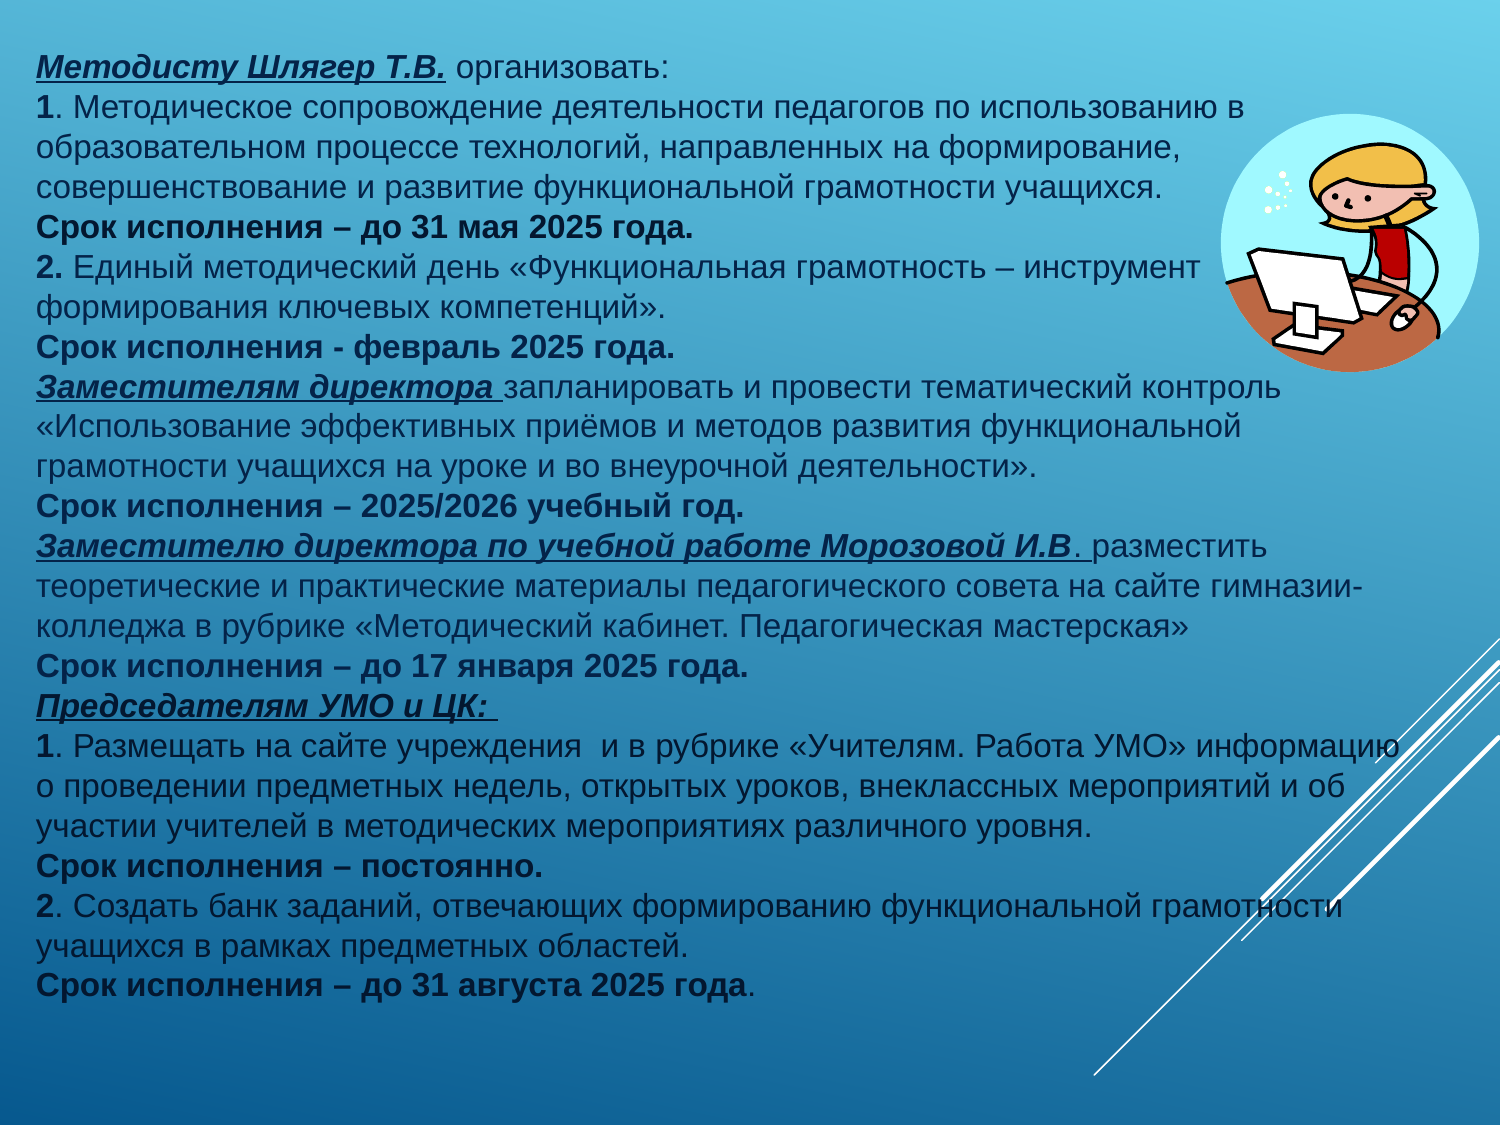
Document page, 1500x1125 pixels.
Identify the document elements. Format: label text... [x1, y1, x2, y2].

text_box Методисту Шлягер Т.В. организовать: 1. Методическое сопровождение деятельности педагогов по использованию в образовательном процессе технологий, направленных на формирование, совершенствование и развитие функциональной грамотности учащихся. Срок исполнения – до 31 мая 2025 года. 2. Единый методический день «Функциональная грамотность – инструмент формирования ключевых компетенций». Срок исполнения - февраль 2025 года. Заместителям директора запланировать и провести тематический контроль «Использование эффективных приёмов и методов развития функциональной грамотности учащихся на уроке и во внеурочной деятельности». Срок исполнения – 2025/2026 учебный год. Заместителю директора по учебной работе Морозовой И.В. разместить теоретические и практические материалы педагогического совета на сайте гимназии-колледжа в рубрике «Методический кабинет. Педагогическая мастерская» Срок исполнения – до 17 января 2025 года. Председателям УМО и ЦК: 1. Размещать на сайте учреждения и в рубрике «Учителям. Работа УМО» информацию о проведении предметных недель, открытых уроков, внеклассных мероприятий и об участии учителей в методических мероприятиях различного уровня. Срок исполнения – постоянно. 2. Создать банк заданий, отвечающих формированию функциональной грамотности учащихся в рамках предметных областей. Срок исполнения – до 31 августа 2025 года. [21, 38, 1444, 1101]
picture [1220, 113, 1480, 373]
text_box [827, 651, 1500, 727]
